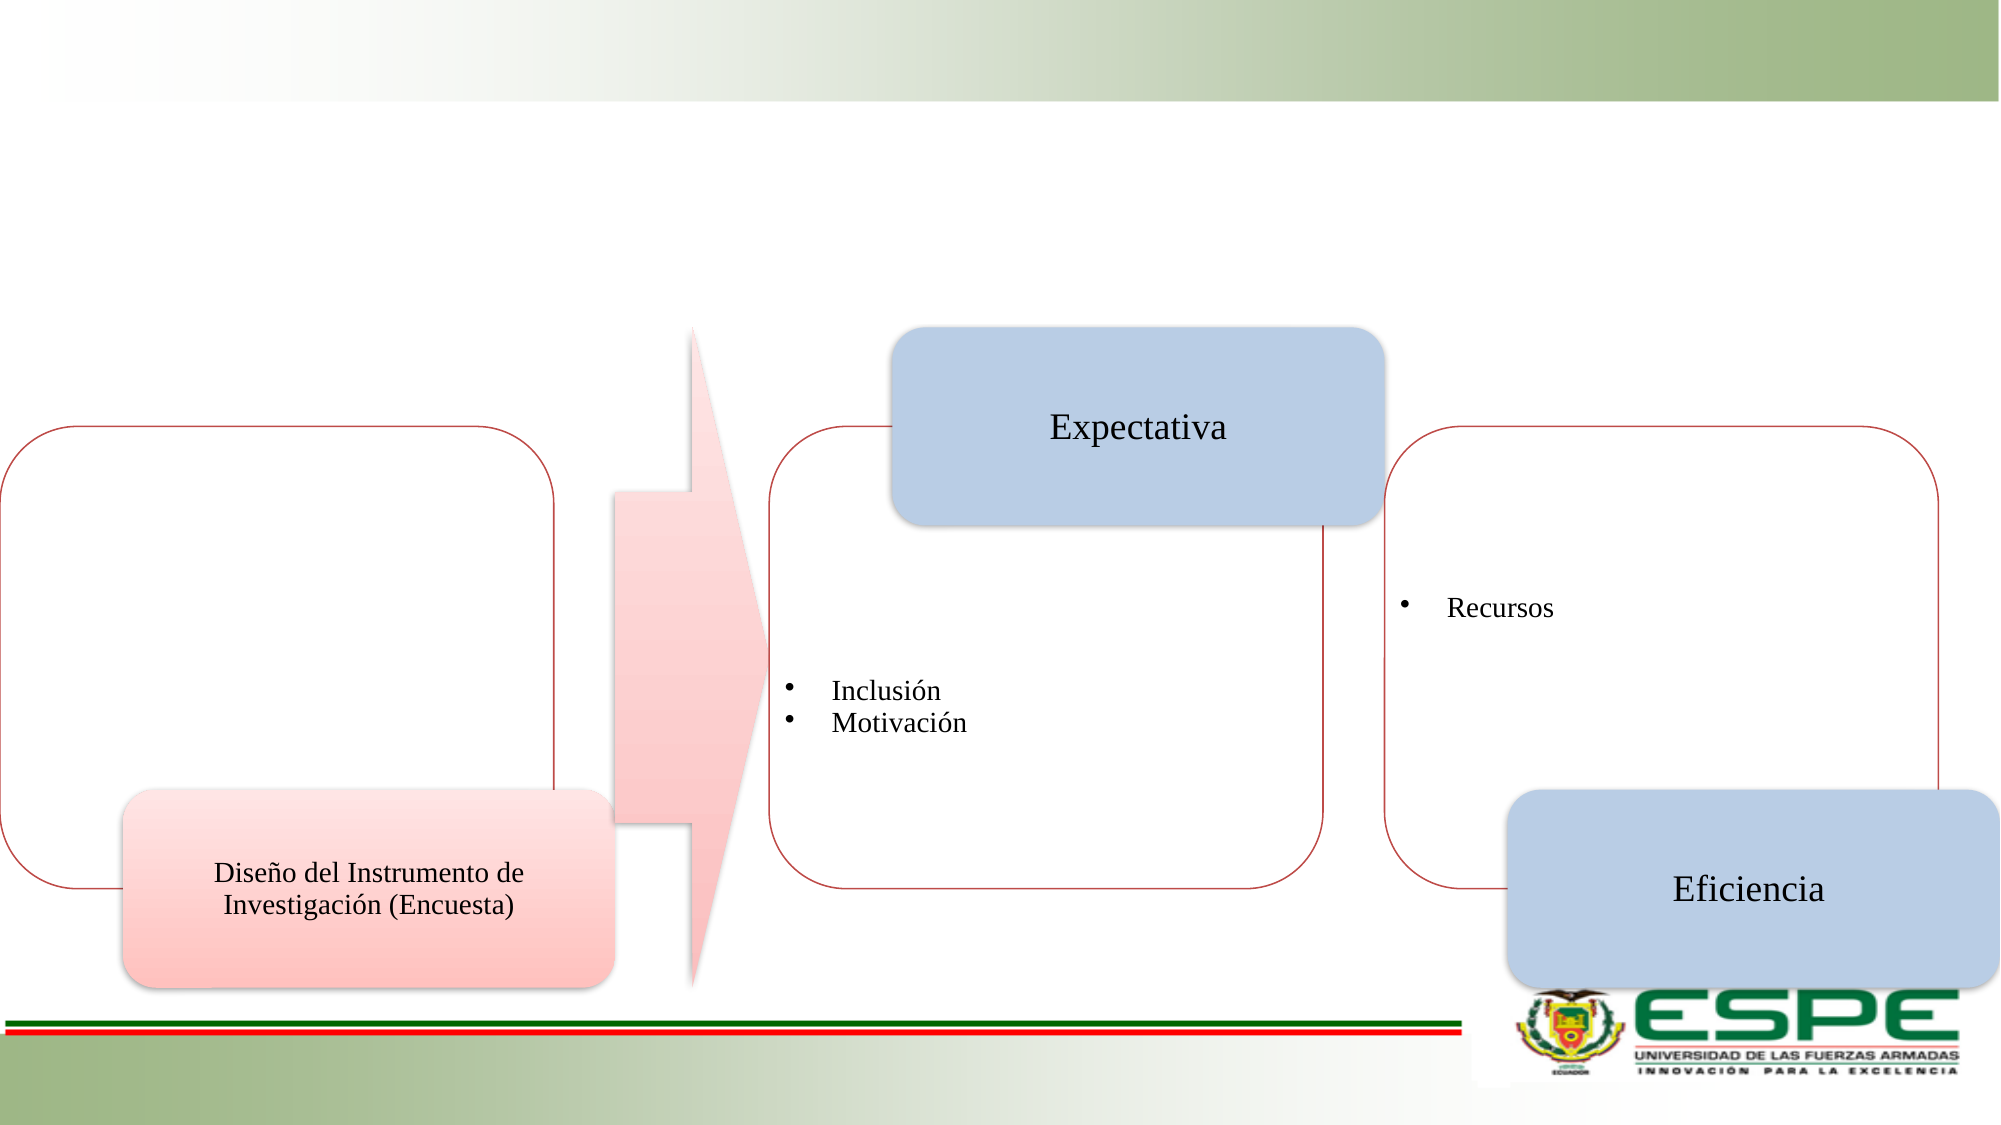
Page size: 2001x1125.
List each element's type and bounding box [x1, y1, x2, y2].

picture [0, 0, 2001, 1125]
text_box [0, 44, 2000, 988]
